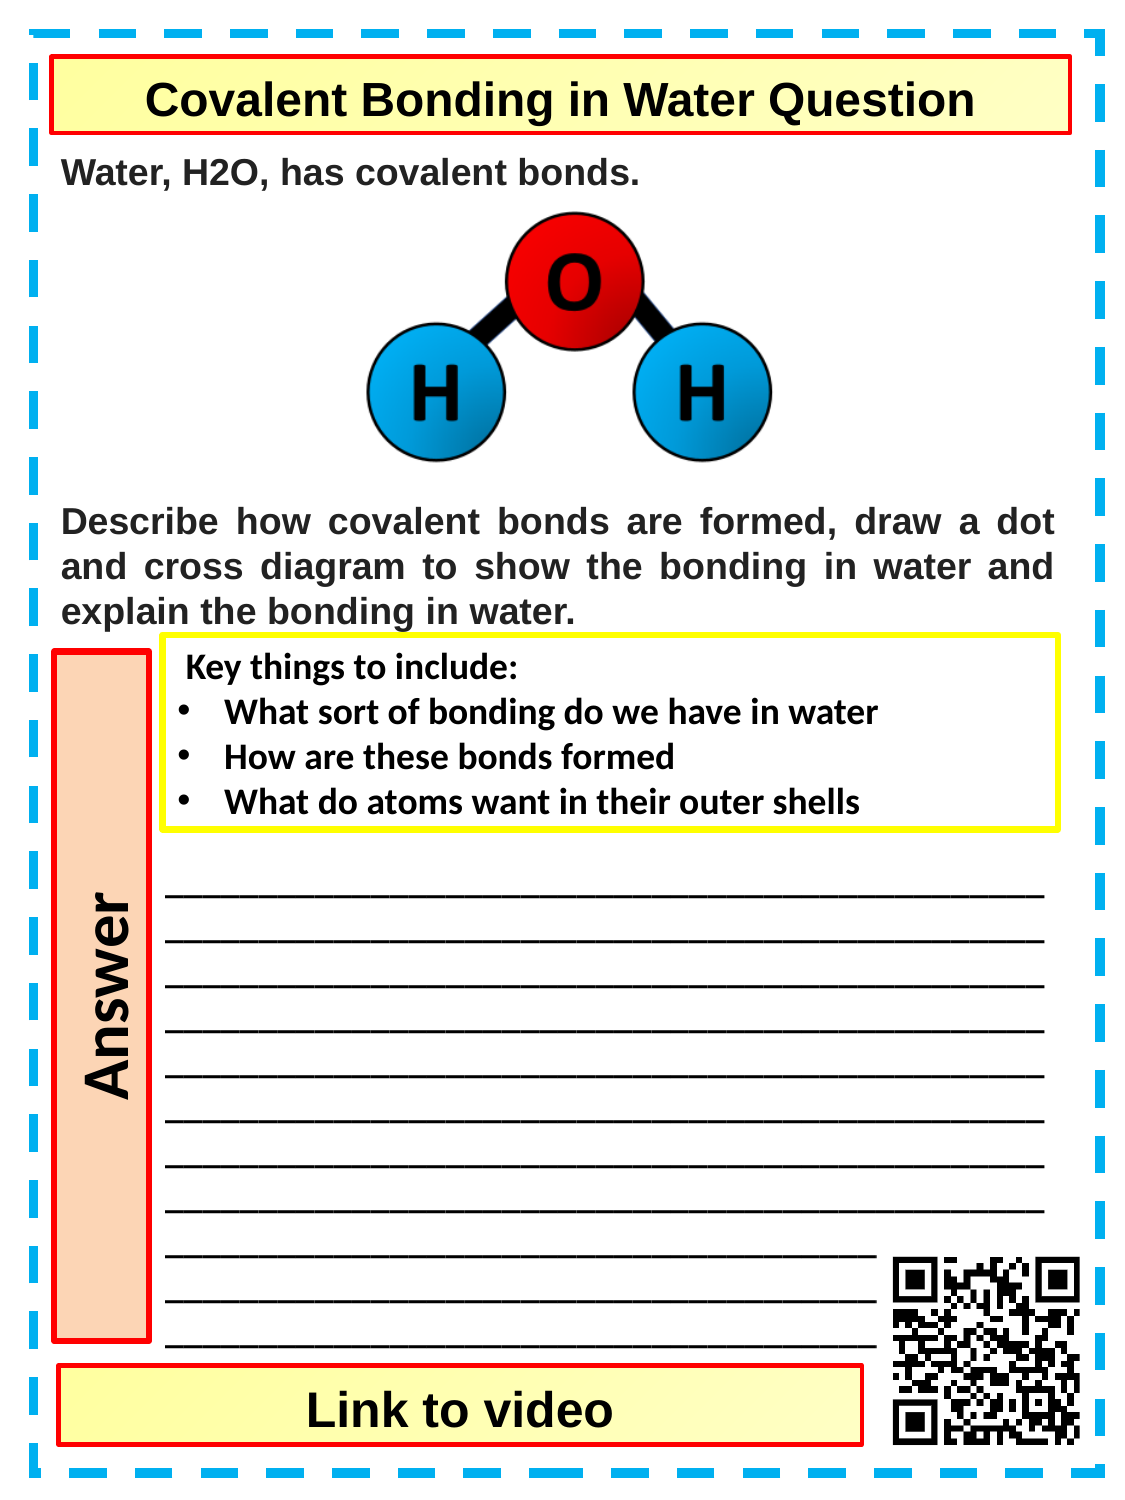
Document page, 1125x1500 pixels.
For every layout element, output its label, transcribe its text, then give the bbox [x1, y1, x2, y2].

text_box Covalent Bonding in Water Question [51, 56, 1071, 133]
text_box Key things to include: What sort of bonding do we have in water How are these bonds formed What do atoms want in their outer shells [162, 634, 1058, 830]
text_box [33, 33, 1101, 1474]
text_box _____________________________________________________________________________________________________________________________________________________________________________________________________________________________________________________________________________________________________________________________________________________________________________________________________________________________________________________________________________________________________________________________________ [150, 848, 1067, 1359]
text_box Link to video [58, 1365, 862, 1445]
text_box Answer [54, 651, 149, 1341]
picture [310, 204, 814, 497]
picture [876, 1240, 1080, 1458]
text_box Water, H2O, has covalent bonds. Describe how covalent bonds are formed, draw a dot and cross diagram to show the bonding in water and explain the bonding in water. [46, 140, 1071, 1060]
